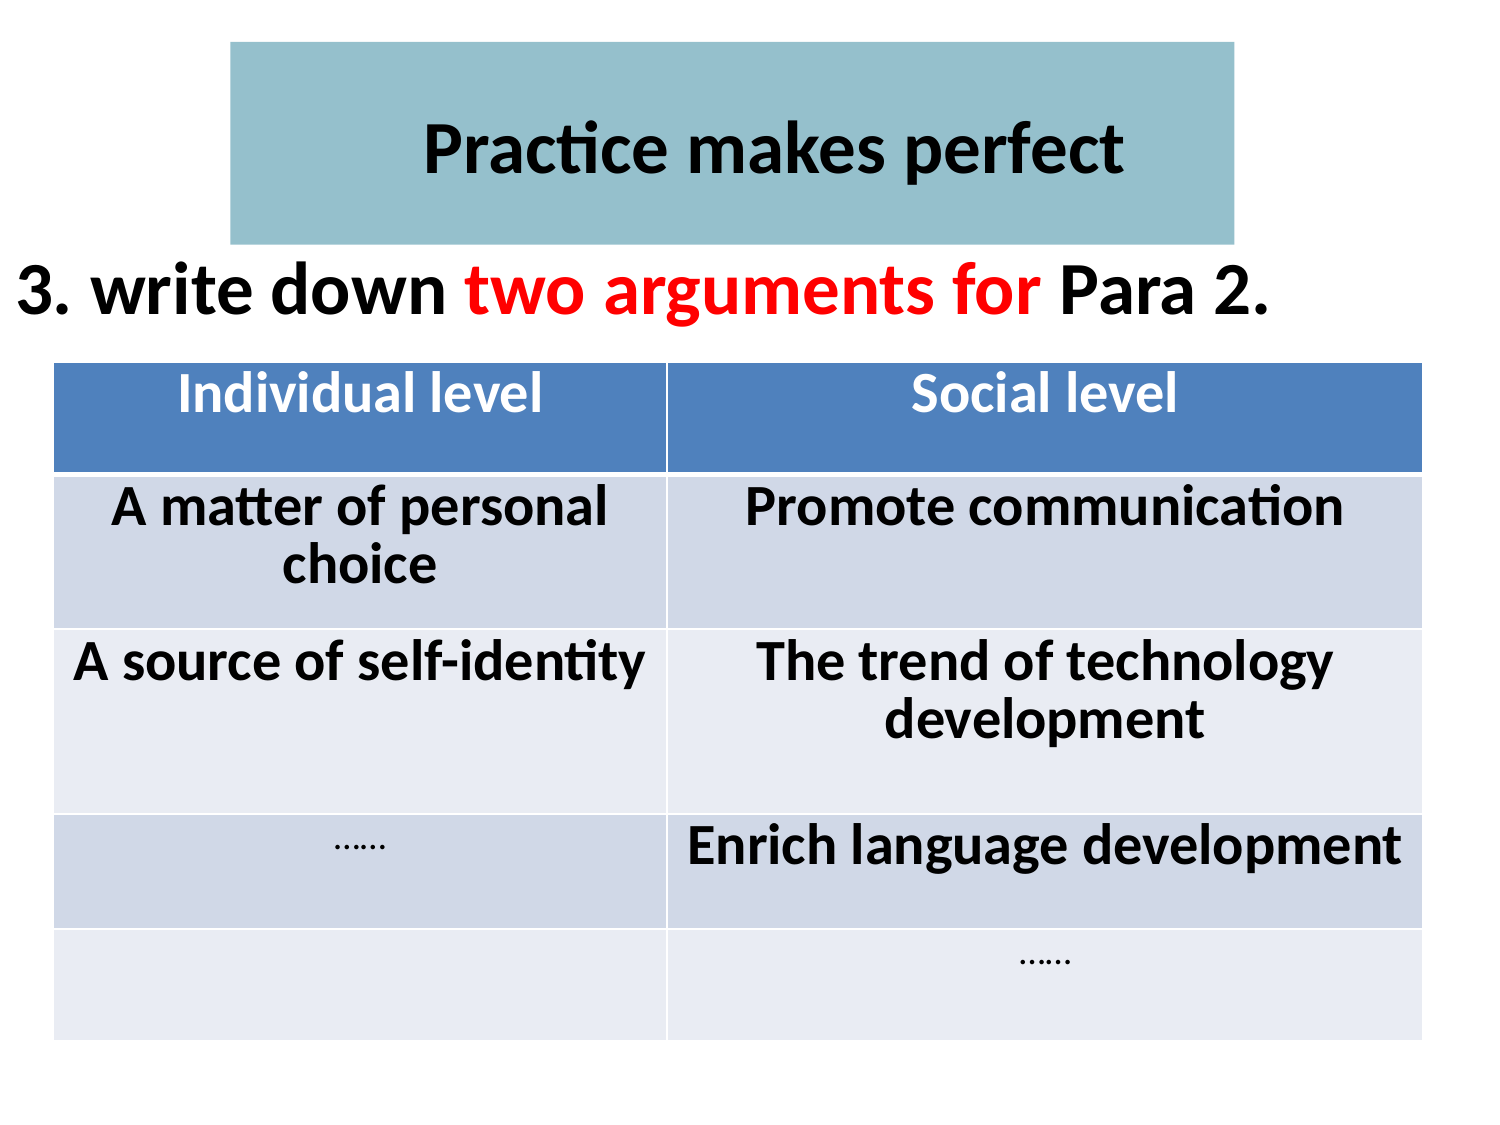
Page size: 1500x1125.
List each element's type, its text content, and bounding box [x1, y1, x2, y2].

table_cell A matter of personal choice [54, 477, 666, 628]
table_cell Promote communication [668, 477, 1422, 628]
table_cell The trend of technology development [668, 630, 1422, 813]
table_cell …… [668, 930, 1422, 1040]
table_header Social level [668, 363, 1422, 472]
table_header Individual level [54, 363, 666, 472]
table_cell [54, 930, 666, 1040]
list 3. write down two arguments for Para 2. [0, 231, 1425, 975]
table_cell A source of self-identity [54, 630, 666, 813]
table_cell …… [54, 815, 666, 928]
table_cell Enrich language development [668, 815, 1422, 928]
title Practice makes perfect [230, 41, 1235, 245]
